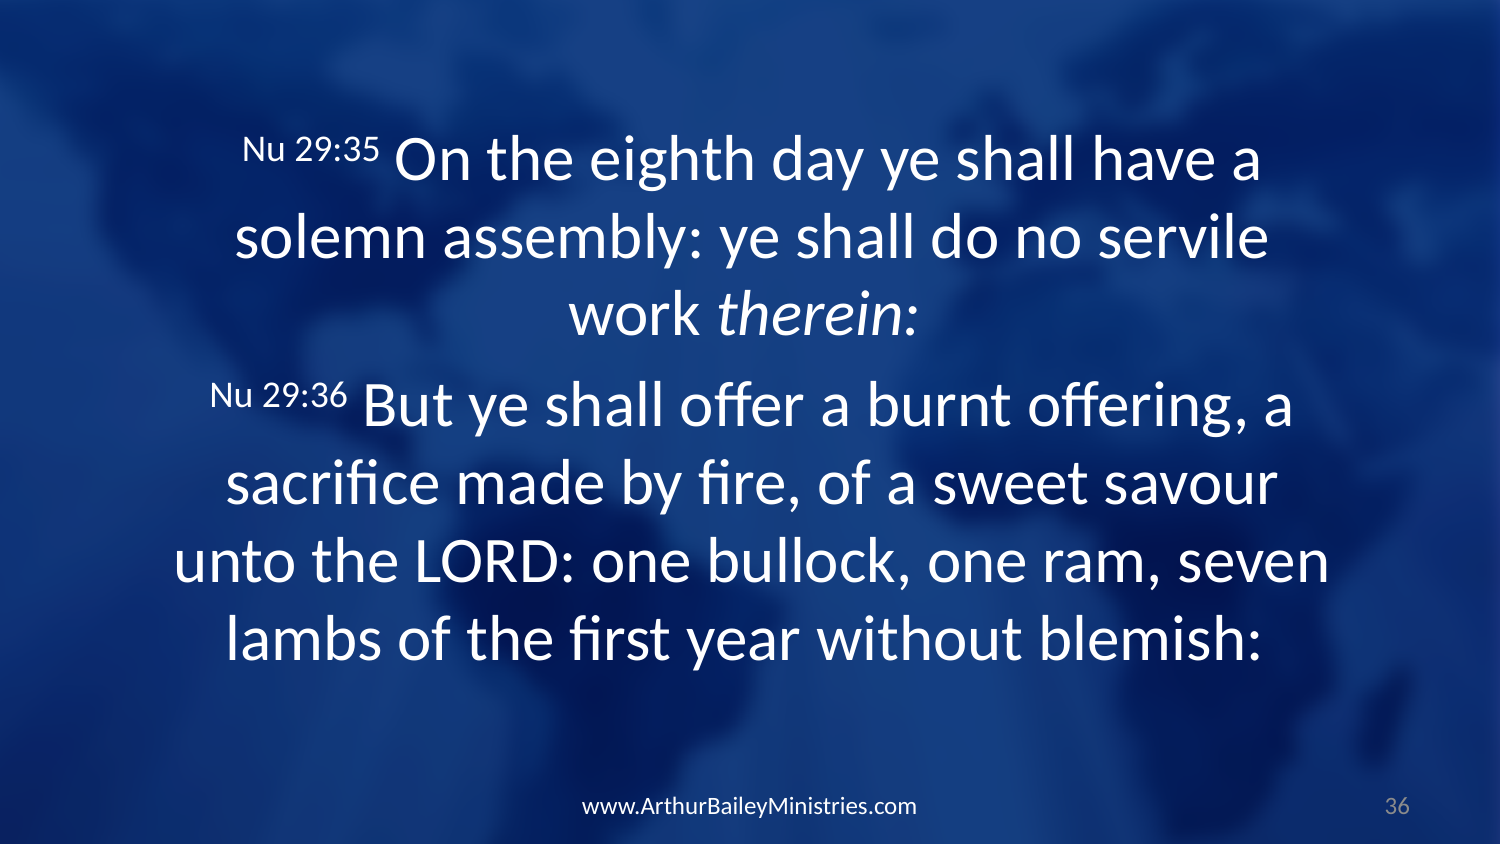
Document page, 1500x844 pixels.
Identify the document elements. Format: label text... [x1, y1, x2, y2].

list Nu 29:35 On the eighth day ye shall have a solemn assembly: ye shall do no servile work therein: Nu 29:36 But ye shall offer a burnt offering, a sacrifice made by fire, of a sweet savour unto the LORD: one bullock, one ram, seven lambs of the first year without blemish: [151, 107, 1355, 741]
picture [0, 0, 1500, 844]
slide_number 36 [1074, 782, 1425, 827]
footer www.ArthurBaileyMinistries.com [512, 782, 988, 827]
